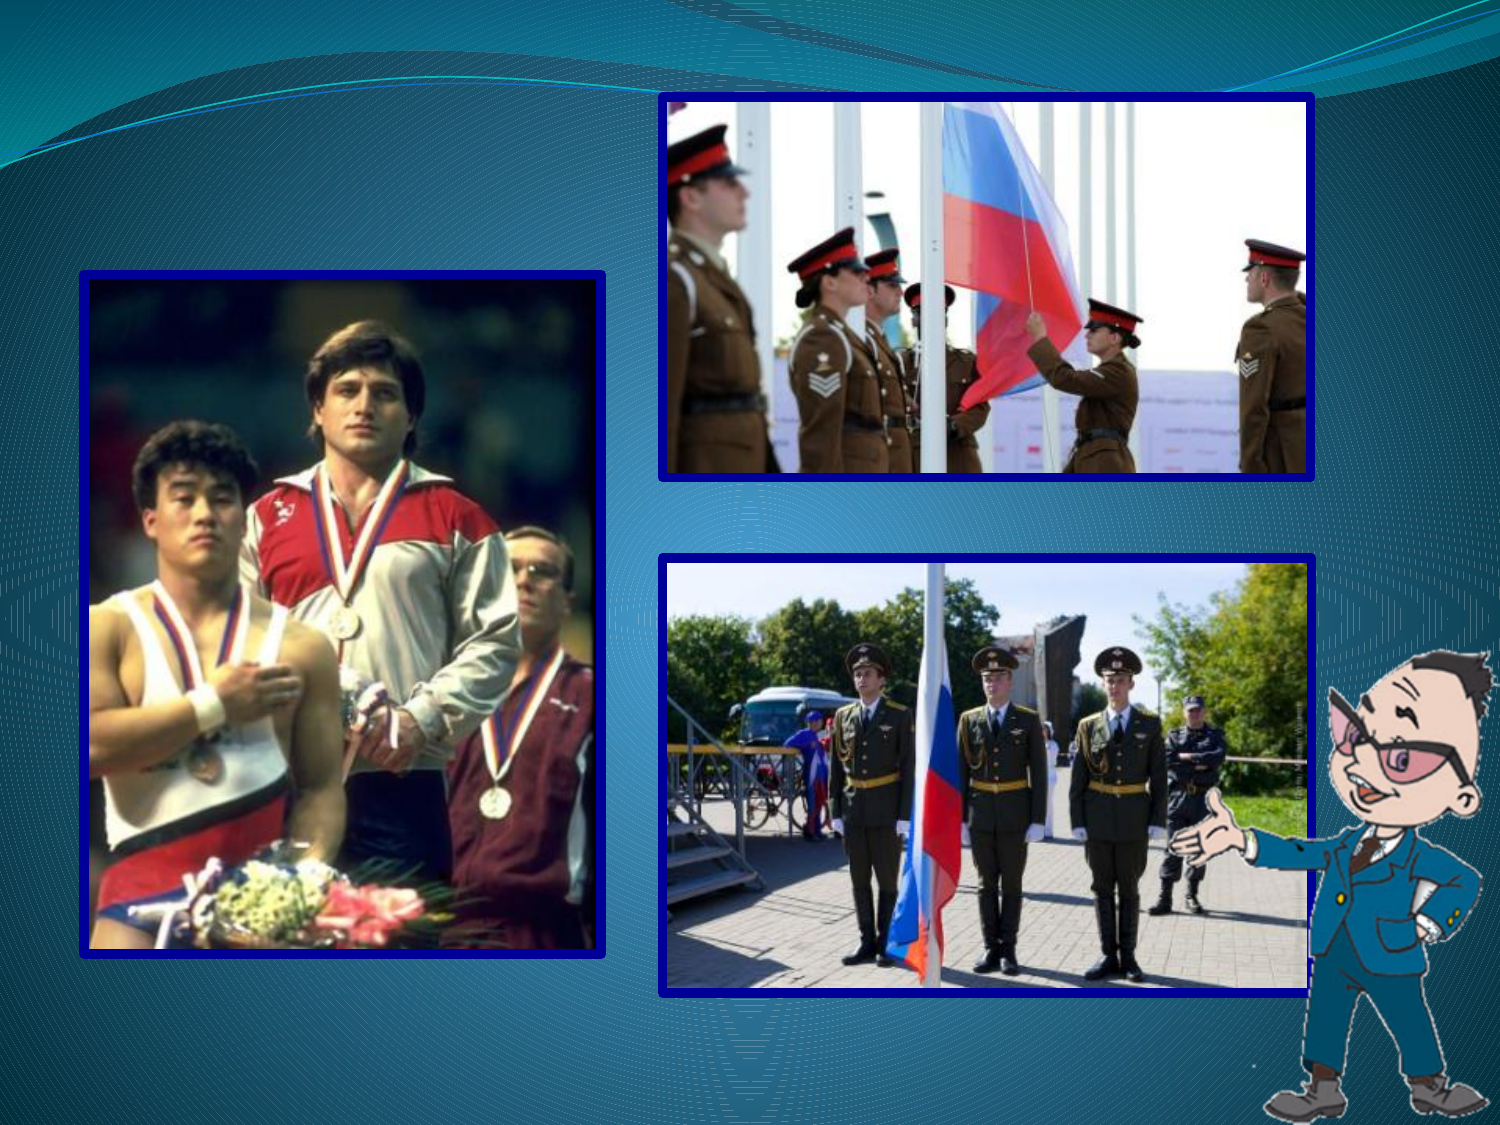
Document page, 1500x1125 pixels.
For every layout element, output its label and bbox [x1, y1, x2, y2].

picture [667, 562, 1500, 1125]
picture [667, 101, 1307, 474]
picture [88, 278, 597, 950]
